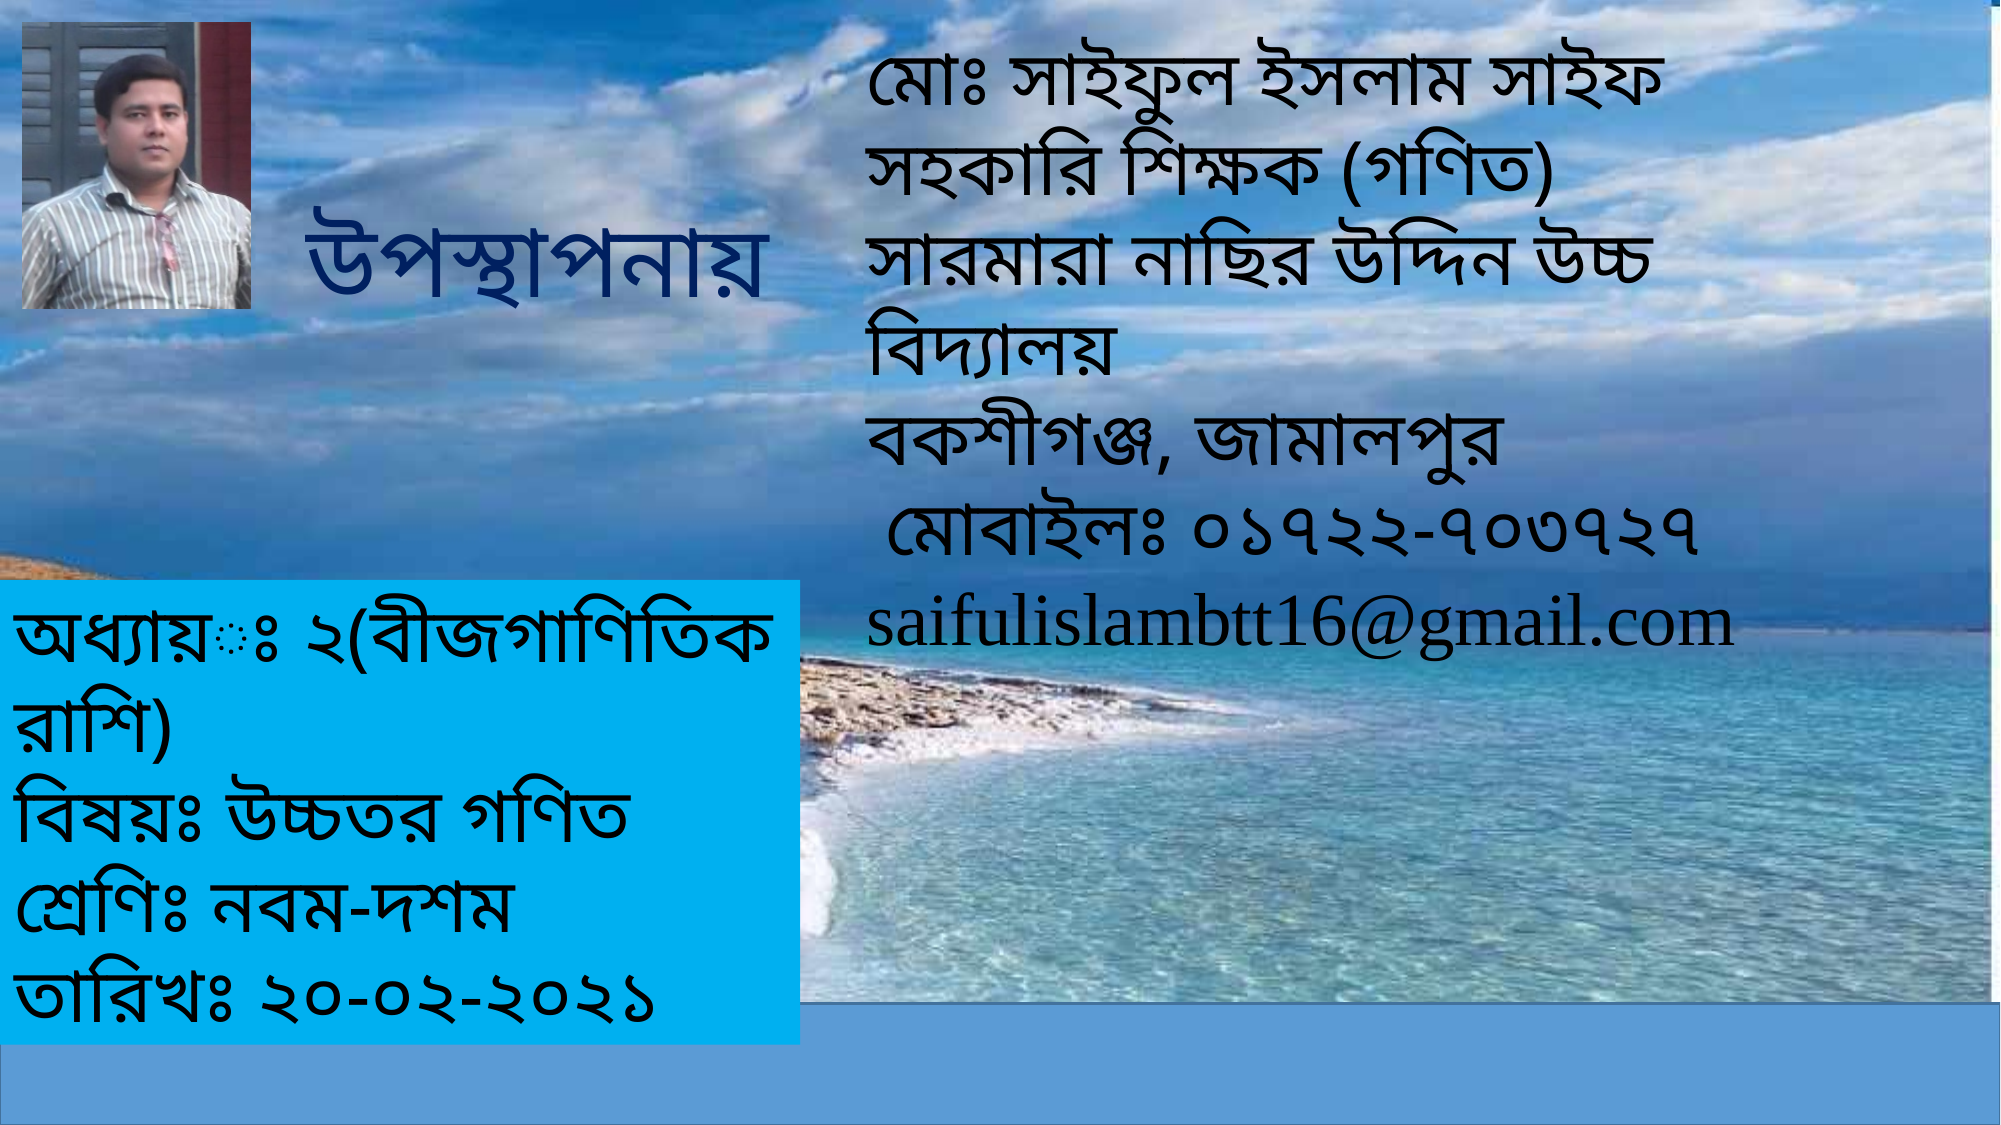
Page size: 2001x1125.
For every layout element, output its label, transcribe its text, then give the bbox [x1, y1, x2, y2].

text_box উপস্থাপনায় [250, 190, 851, 326]
text_box মোঃ সাইফুল ইসলাম সাইফ সহকারি শিক্ষক (গণিত) সারমারা নাছির উদ্দিন উচ্চ বিদ্যালয় বকশীগঞ্জ, জামালপুর মোবাইলঃ ০১৭২২-৭০৩৭২৭ saifulislambtt16@gmail.com [851, 22, 1886, 668]
picture [0, 0, 2000, 1002]
text_box অধ্যায়ঃ ২(বীজগাণিতিক রাশি) বিষয়ঃ উচ্চতর গণিত শ্রেণিঃ নবম-দশম তারিখঃ ২০-০২-২০২১ [0, 579, 801, 1045]
